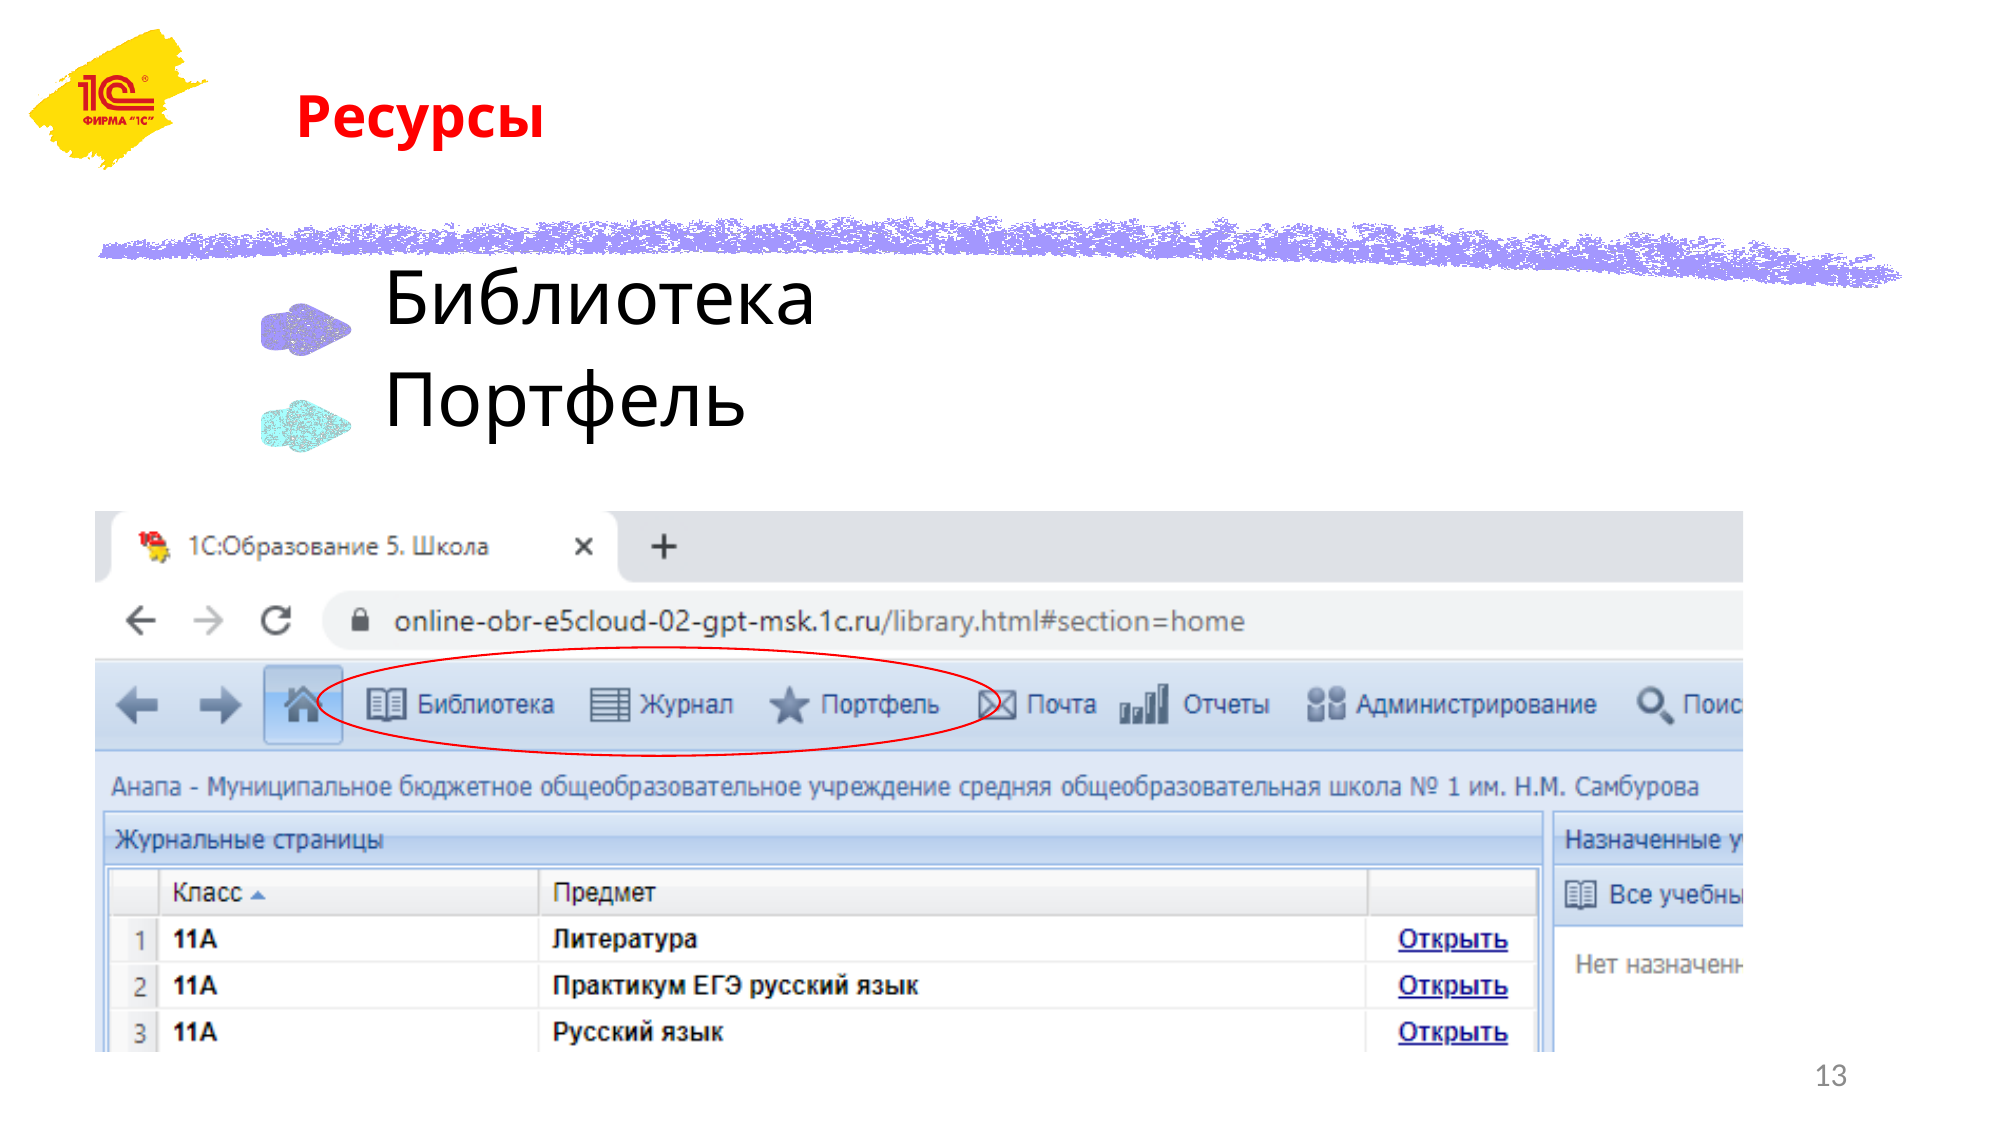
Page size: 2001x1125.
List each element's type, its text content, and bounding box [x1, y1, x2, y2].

title Ресурсы [280, 56, 1830, 182]
list Библиотека Портфель [351, 252, 1932, 1000]
picture [23, 24, 212, 173]
picture [95, 511, 1744, 1052]
slide_number 13 [1412, 1042, 1863, 1103]
picture [98, 215, 1902, 288]
picture [261, 399, 352, 453]
picture [261, 303, 352, 357]
